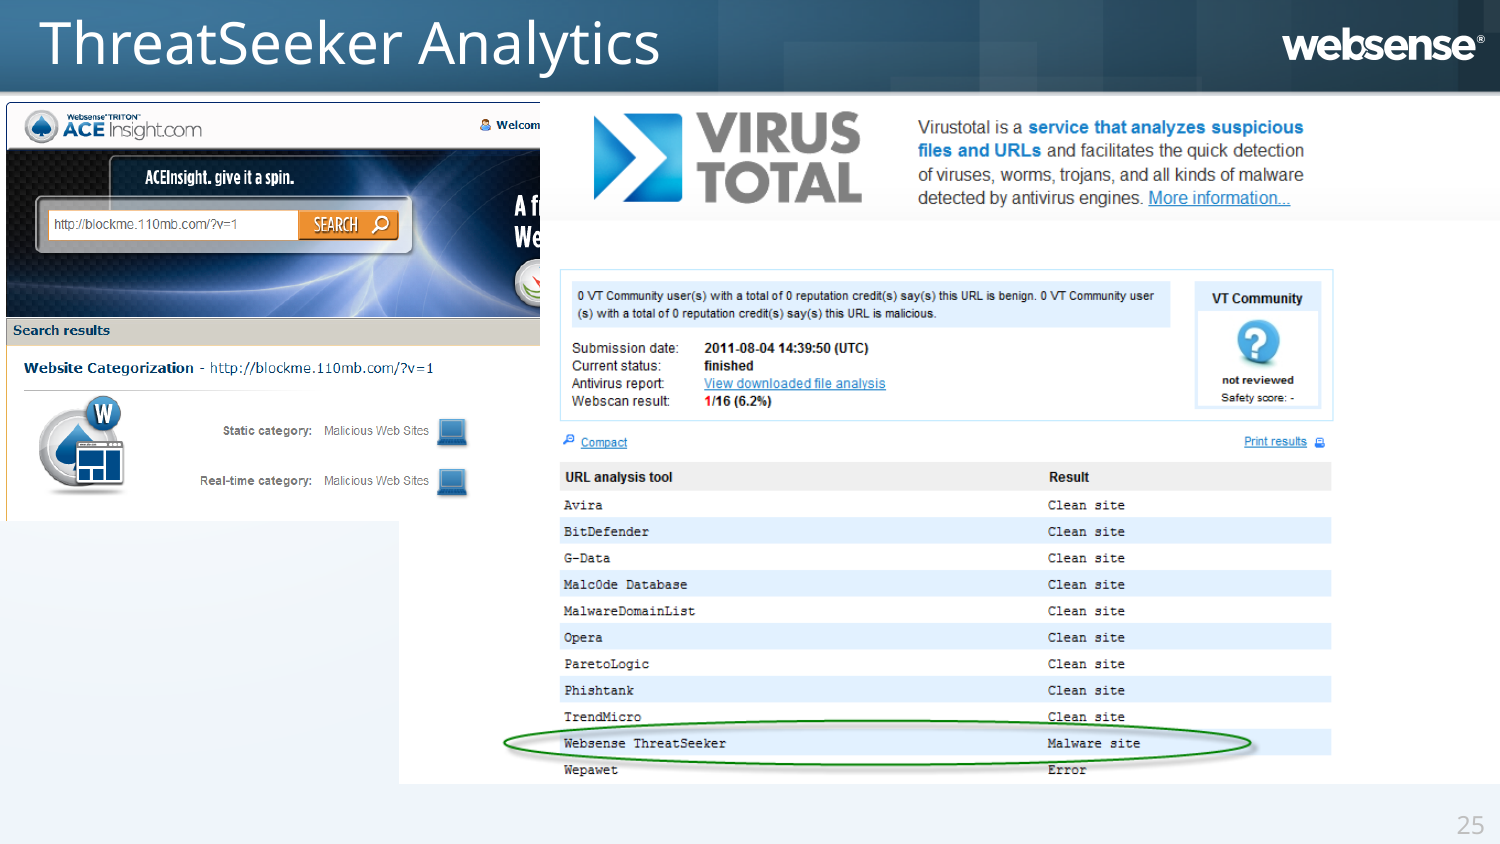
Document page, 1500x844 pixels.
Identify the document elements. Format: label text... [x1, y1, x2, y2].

picture [0, 0, 1500, 844]
subtitle ThreatSeeker Analytics [24, 0, 1275, 94]
slide_number 25 [1149, 801, 1500, 844]
